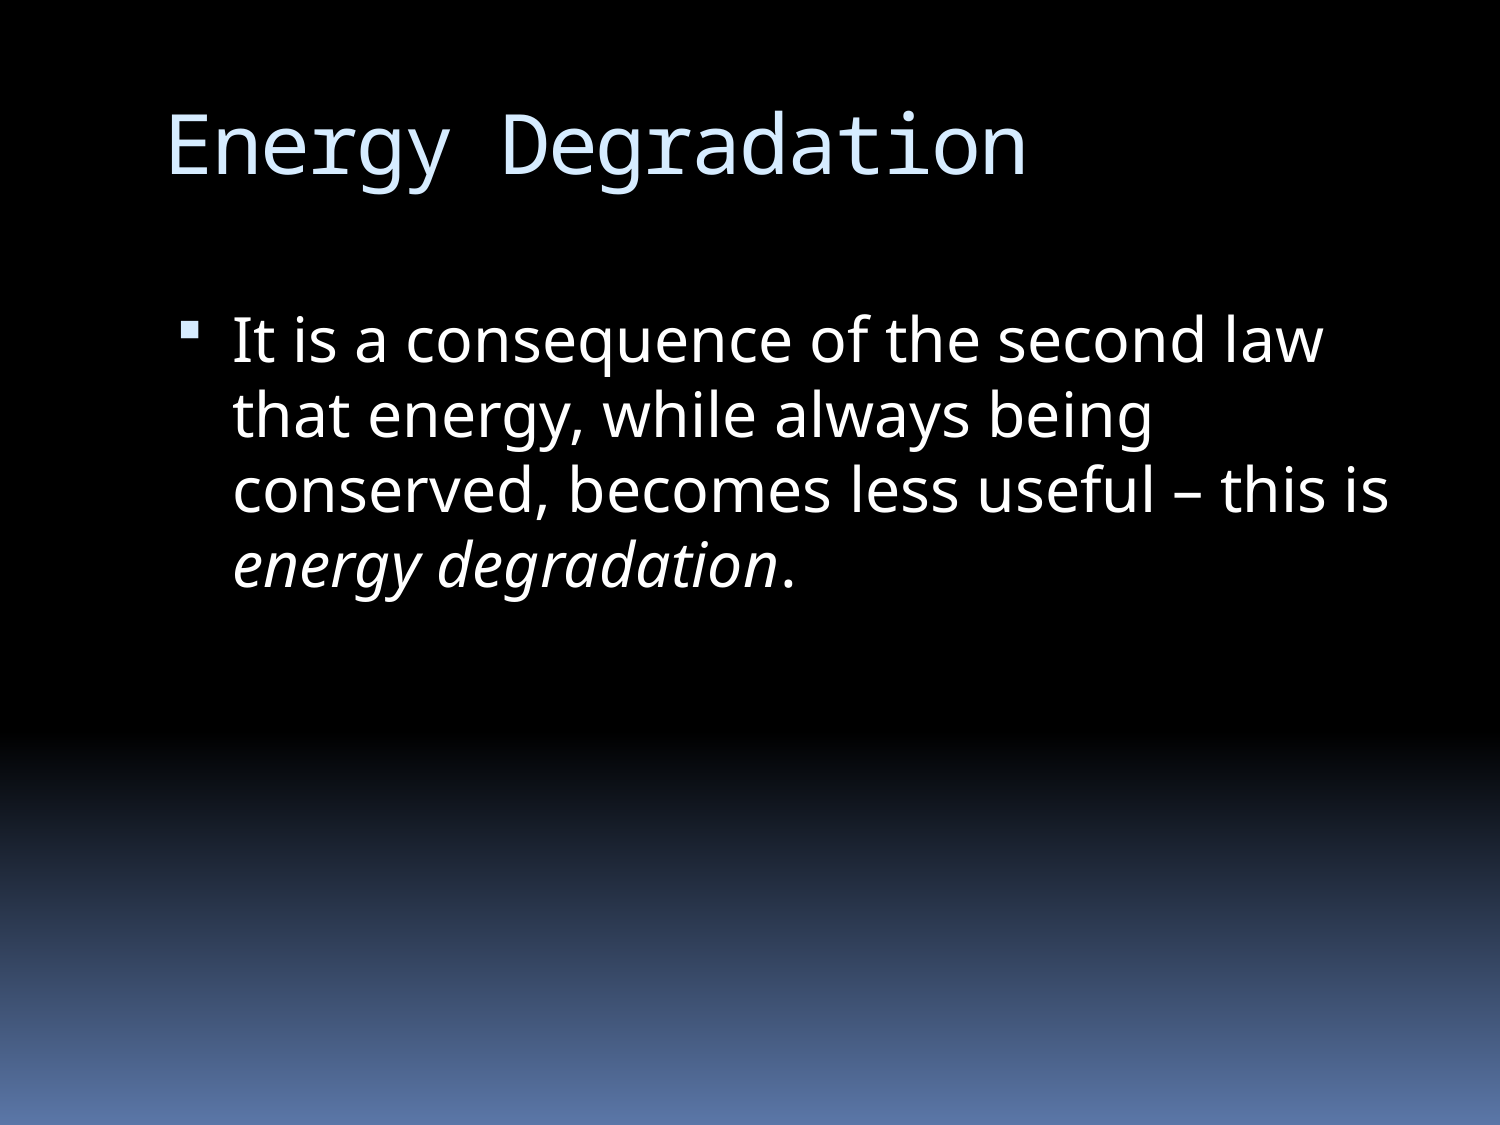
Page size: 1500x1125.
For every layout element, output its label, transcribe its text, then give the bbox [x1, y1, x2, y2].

list It is a consequence of the second law that energy, while always being conserved, becomes less useful – this is energy degradation. [150, 292, 1425, 1043]
title Energy Degradation [150, 83, 1425, 234]
